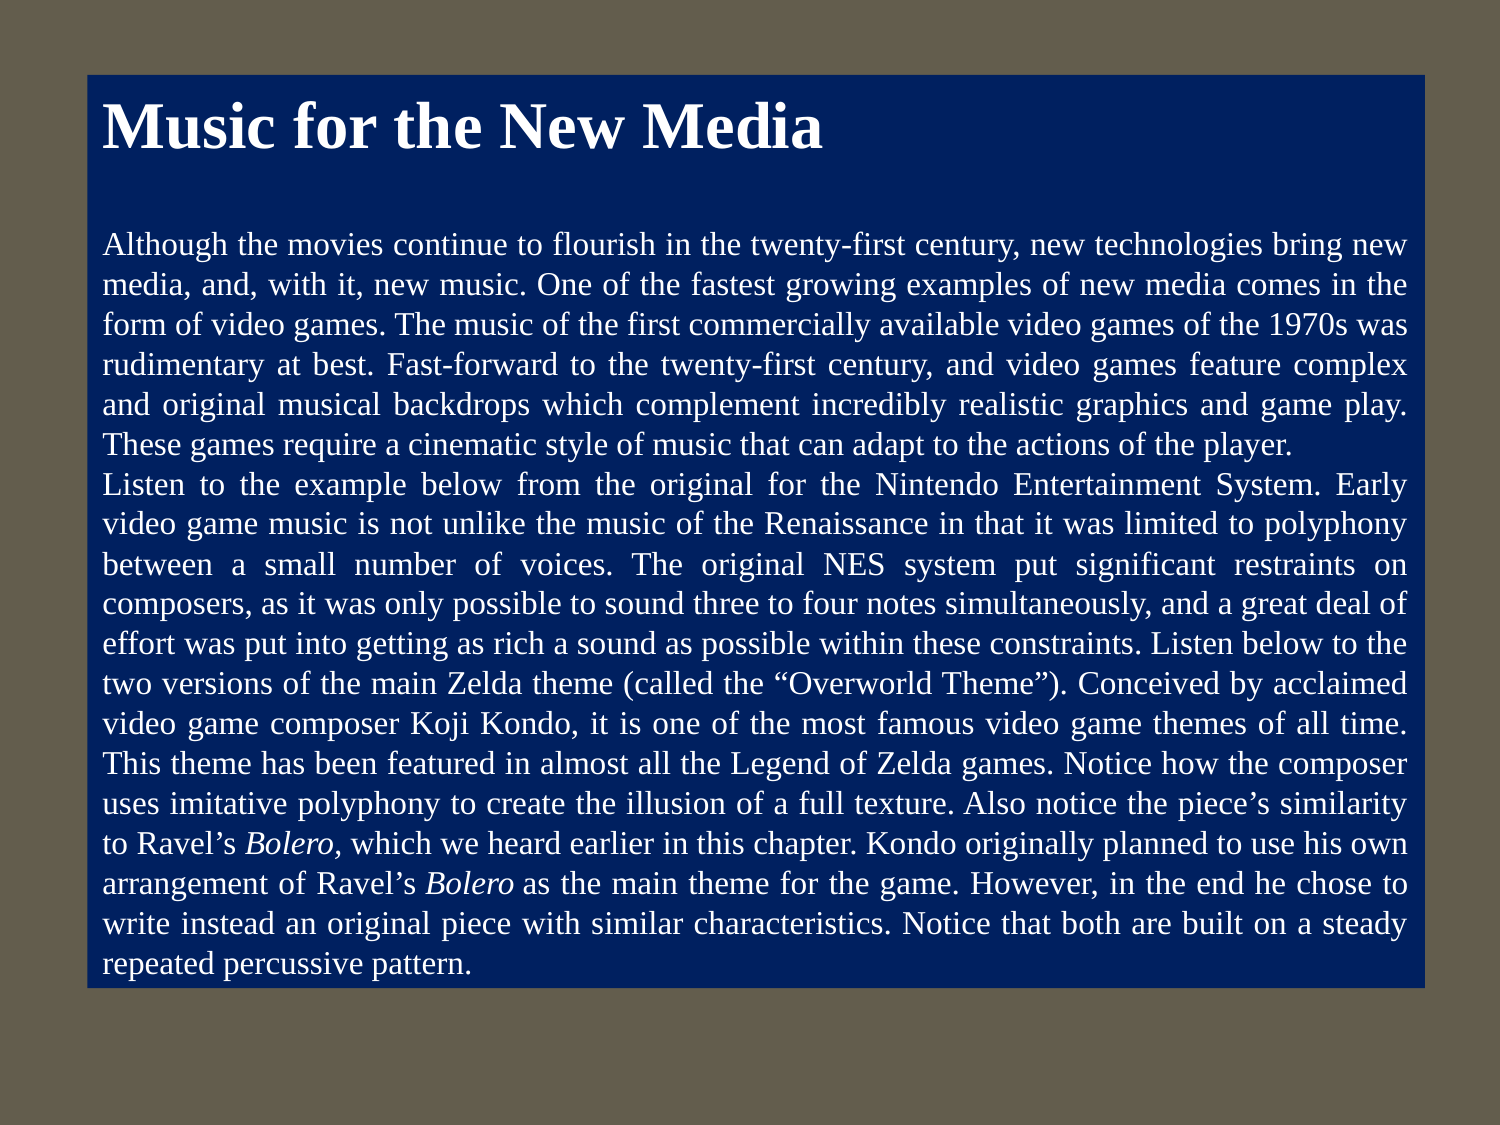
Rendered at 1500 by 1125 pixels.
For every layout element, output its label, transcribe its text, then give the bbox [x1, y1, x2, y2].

text_box Music for the New Media Although the movies continue to flourish in the twenty-first century, new technologies bring new media, and, with it, new music. One of the fastest growing examples of new media comes in the form of video games. The music of the first commercially available video games of the 1970s was rudimentary at best. Fast-forward to the twenty-first century, and video games feature complex and original musical backdrops which complement incredibly realistic graphics and game play. These games require a cinematic style of music that can adapt to the actions of the player. Listen to the example below from the original for the Nintendo Entertainment System. Early video game music is not unlike the music of the Renaissance in that it was limited to polyphony between a small number of voices. The original NES system put significant restraints on composers, as it was only possible to sound three to four notes simultaneously, and a great deal of effort was put into getting as rich a sound as possible within these constraints. Listen below to the two versions of the main Zelda theme (called the “Overworld Theme”). Conceived by acclaimed video game composer Koji Kondo, it is one of the most famous video game themes of all time. This theme has been featured in almost all the Legend of Zelda games. Notice how the composer uses imitative polyphony to create the illusion of a full texture. Also notice the piece’s similarity to Ravel’s Bolero, which we heard earlier in this chapter. Kondo originally planned to use his own arrangement of Ravel’s Bolero as the main theme for the game. However, in the end he chose to write instead an original piece with similar characteristics. Notice that both are built on a steady repeated percussive pattern. [87, 74, 1425, 989]
